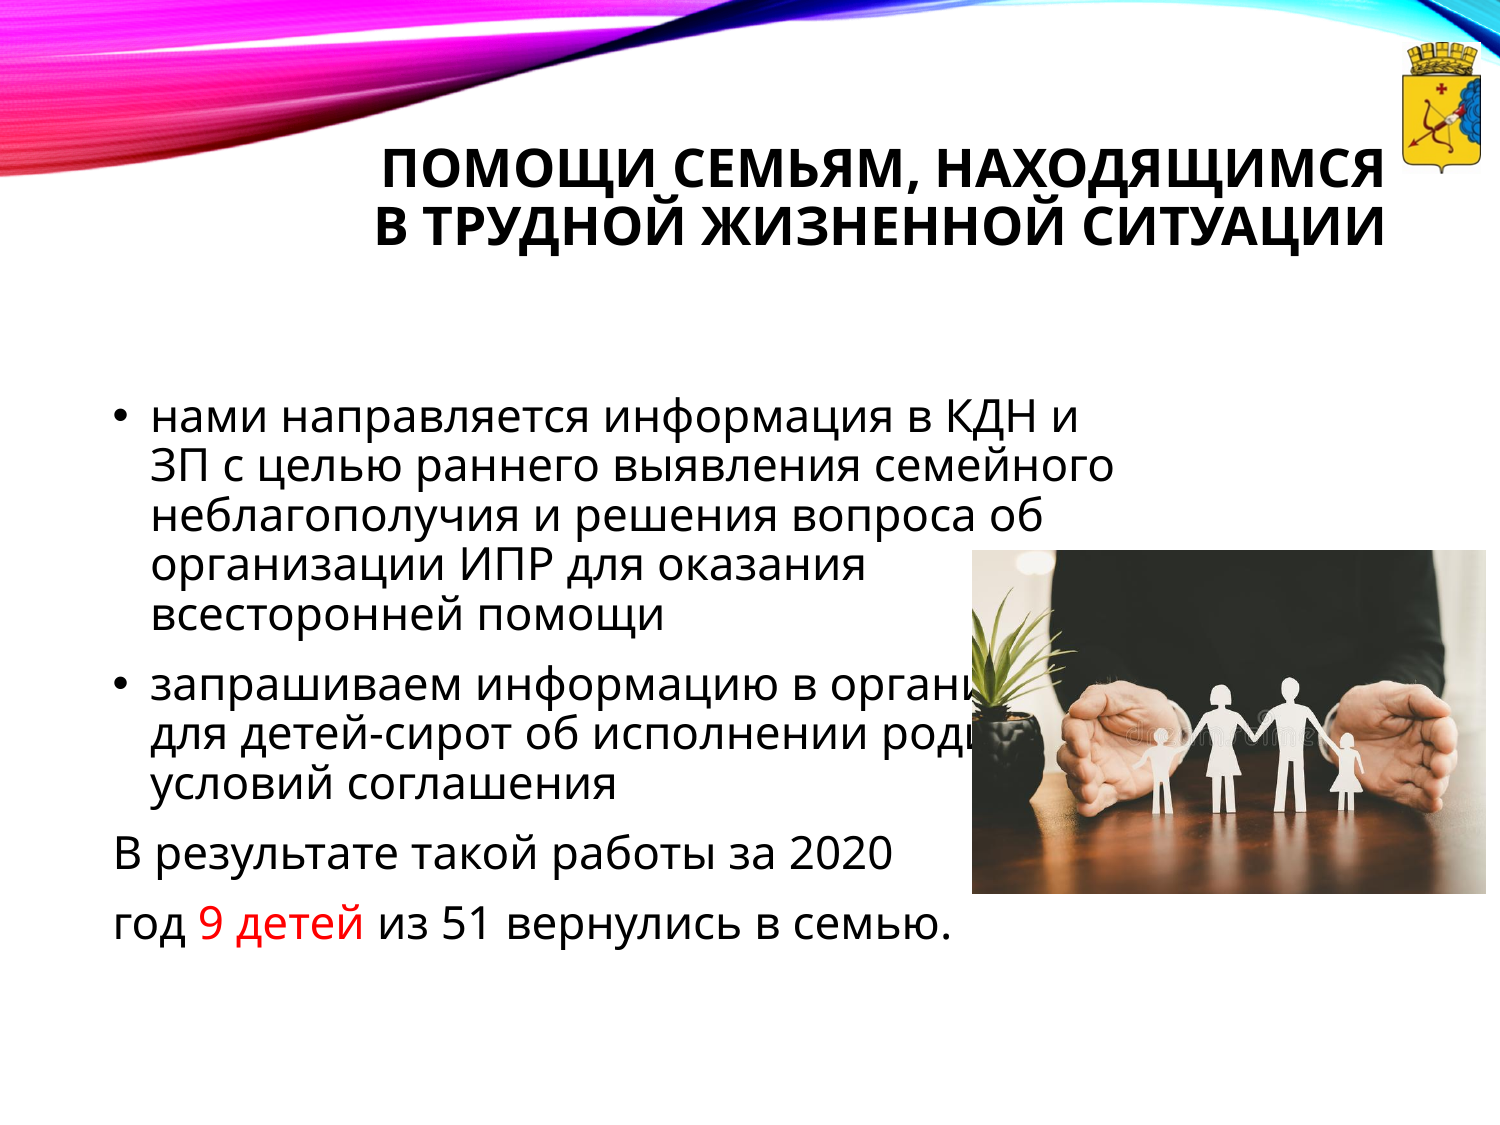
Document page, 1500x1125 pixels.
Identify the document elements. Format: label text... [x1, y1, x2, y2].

list нами направляется информация в КДН и ЗП с целью раннего выявления семейного неблагополучия и решения вопроса об организации ИПР для оказания всесторонней помощи запрашиваем информацию в организации для детей-сирот об исполнении родителем условий соглашения В результате такой работы за 2020 год 9 детей из 51 вернулись в семью. [97, 385, 1152, 1028]
picture [971, 550, 1486, 894]
title Помощи семьям, находящимся в трудной жизненной ситуации [356, 125, 1403, 338]
picture [0, 0, 1500, 178]
